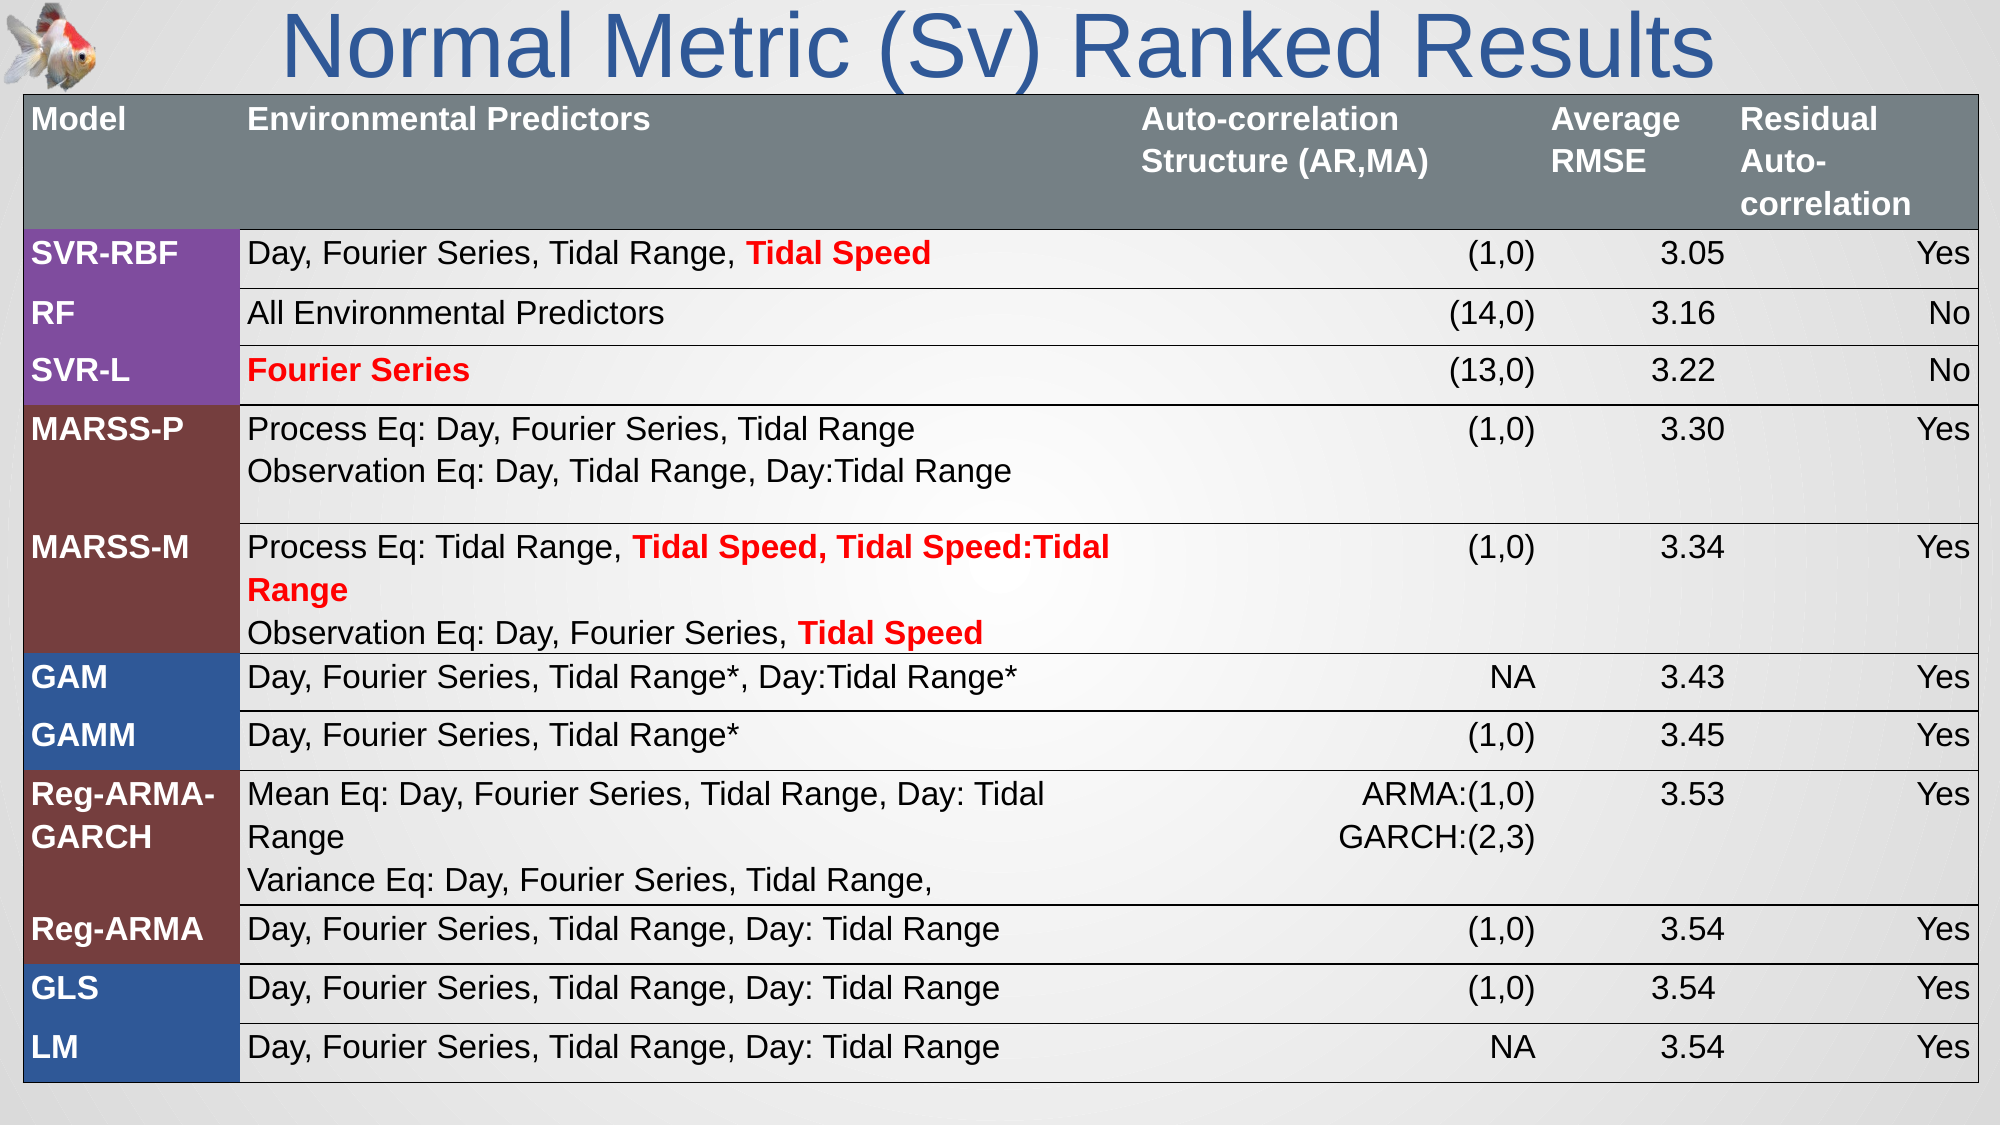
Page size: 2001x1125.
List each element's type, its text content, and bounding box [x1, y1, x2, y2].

table_cell Day, Fourier Series, Tidal Range, Day: Tidal Range [240, 906, 1134, 963]
table_cell MARSS-P [24, 405, 240, 523]
table_cell Yes [1733, 230, 1978, 288]
table_cell Day, Fourier Series, Tidal Range*, Day:Tidal Range* [240, 654, 1134, 710]
table_cell 3.45 [1543, 712, 1733, 770]
table_header Residual Auto-correlation [1733, 95, 1978, 229]
picture [0, 0, 97, 104]
table_cell LM [24, 1023, 240, 1082]
table_cell NA [1134, 654, 1543, 710]
table_cell ARMA:(1,0) GARCH:(2,3) [1134, 771, 1543, 904]
table_cell Reg-ARMA-GARCH [24, 770, 240, 905]
table_cell Yes [1733, 771, 1978, 904]
table_cell Yes [1733, 1024, 1978, 1082]
table_cell SVR-L [24, 346, 240, 405]
table_cell (1,0) [1134, 712, 1543, 770]
table_cell Yes [1733, 906, 1978, 963]
table_header Model [24, 95, 240, 229]
table_cell Reg-ARMA [24, 905, 240, 964]
table_cell SVR-RBF [24, 229, 240, 289]
table_cell 3.54 [1543, 906, 1733, 963]
table_cell GLS [24, 964, 240, 1023]
table_cell Yes [1733, 524, 1978, 653]
table_cell 3.34 [1543, 524, 1733, 653]
table_cell (1,0) [1134, 230, 1543, 288]
table_cell Day, Fourier Series, Tidal Range, Day: Tidal Range [240, 965, 1134, 1023]
title Normal Metric (Sv) Ranked Results [101, 0, 1900, 94]
table_cell (1,0) [1134, 406, 1543, 523]
table_cell Yes [1733, 712, 1978, 770]
table_header Environmental Predictors [240, 95, 1134, 229]
table_cell GAM [24, 653, 240, 711]
table_header Average RMSE [1543, 95, 1733, 229]
table_cell Day, Fourier Series, Tidal Range, Tidal Speed [240, 230, 1134, 288]
table_cell No [1733, 346, 1978, 404]
table_cell (1,0) [1134, 906, 1543, 963]
table_cell RF [24, 289, 240, 346]
table_cell 3.16 [1543, 289, 1733, 345]
table_cell (14,0) [1134, 289, 1543, 345]
table_cell Yes [1733, 965, 1978, 1023]
table_cell 3.05 [1543, 230, 1733, 288]
table_cell Process Eq: Tidal Range, Tidal Speed, Tidal Speed:Tidal Range Observation Eq: Day, Fourier Series, Tidal Speed [240, 524, 1134, 653]
table_cell (1,0) [1134, 524, 1543, 653]
table_cell NA [1134, 1024, 1543, 1082]
table_cell 3.54 [1543, 965, 1733, 1023]
table_header Auto-correlation Structure (AR,MA) [1134, 95, 1543, 229]
table_cell 3.54 [1543, 1024, 1733, 1082]
table_cell Fourier Series [240, 346, 1134, 404]
table_cell Yes [1733, 406, 1978, 523]
table_cell 3.53 [1543, 771, 1733, 904]
table_cell 3.43 [1543, 654, 1733, 710]
table_cell GAMM [24, 711, 240, 770]
table_cell 3.22 [1543, 346, 1733, 404]
table_cell Yes [1733, 654, 1978, 710]
table_cell Day, Fourier Series, Tidal Range, Day: Tidal Range [240, 1024, 1134, 1082]
table_cell MARSS-M [24, 523, 240, 653]
table_cell Day, Fourier Series, Tidal Range* [240, 712, 1134, 770]
table_cell Mean Eq: Day, Fourier Series, Tidal Range, Day: Tidal Range Variance Eq: Day, Fourier Series, Tidal Range, [240, 771, 1134, 904]
table_cell (13,0) [1134, 346, 1543, 404]
table_cell (1,0) [1134, 965, 1543, 1023]
table_cell No [1733, 289, 1978, 345]
table_cell All Environmental Predictors [240, 289, 1134, 345]
table_cell Process Eq: Day, Fourier Series, Tidal Range Observation Eq: Day, Tidal Range, Day:Tidal Range [240, 406, 1134, 523]
table_cell 3.30 [1543, 406, 1733, 523]
